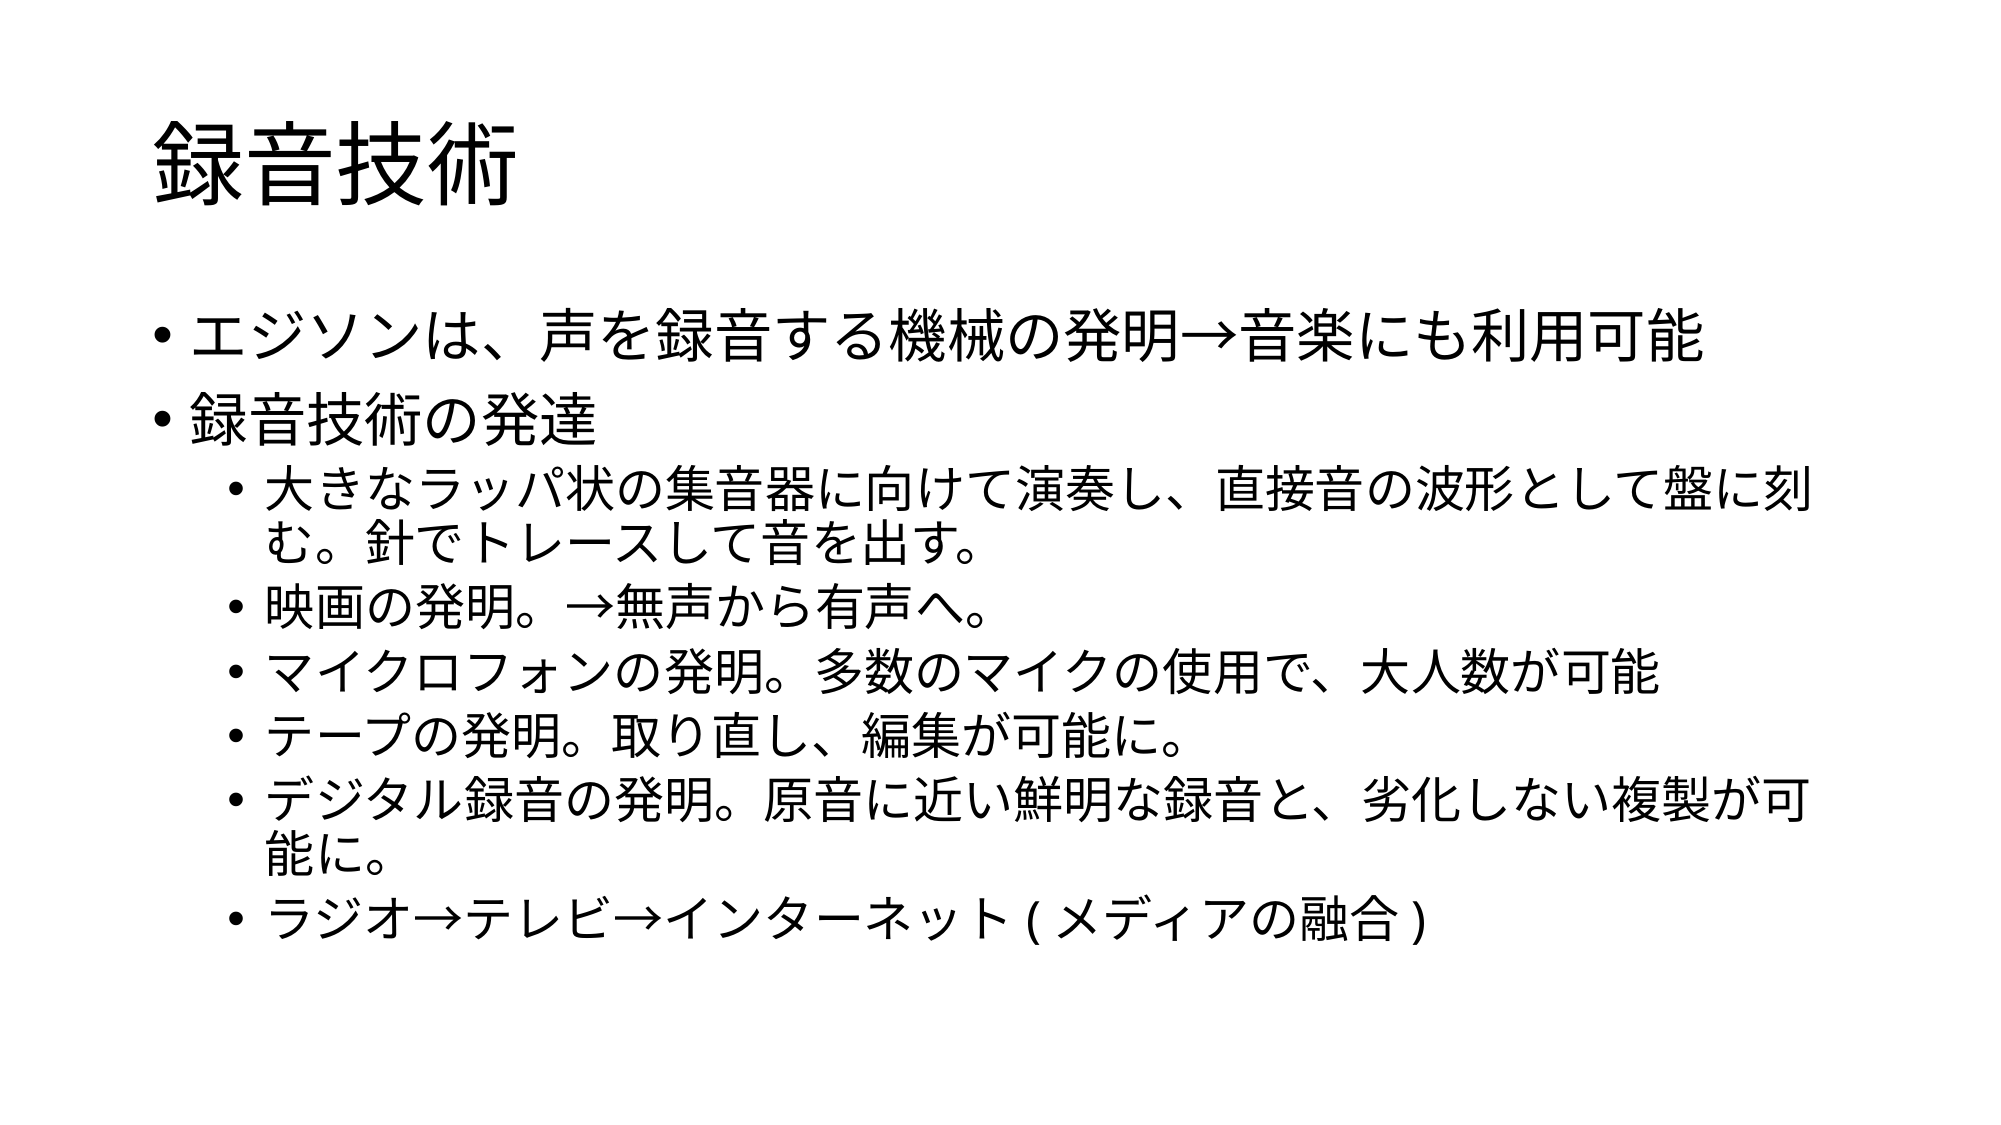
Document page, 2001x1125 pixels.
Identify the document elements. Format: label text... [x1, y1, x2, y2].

title 録音技術 [137, 59, 1863, 278]
list エジソンは、声を録音する機械の発明→音楽にも利用可能 録音技術の発達 大きなラッパ状の集音器に向けて演奏し、直接音の波形として盤に刻む。針でトレースして音を出す。 映画の発明。→無声から有声へ。 マイクロフォンの発明。多数のマイクの使用で、大人数が可能 テープの発明。取り直し、編集が可能に。 デジタル録音の発明。原音に近い鮮明な録音と、劣化しない複製が可能に。 ラジオ→テレビ→インターネット(メディアの融合) [137, 299, 1863, 1014]
